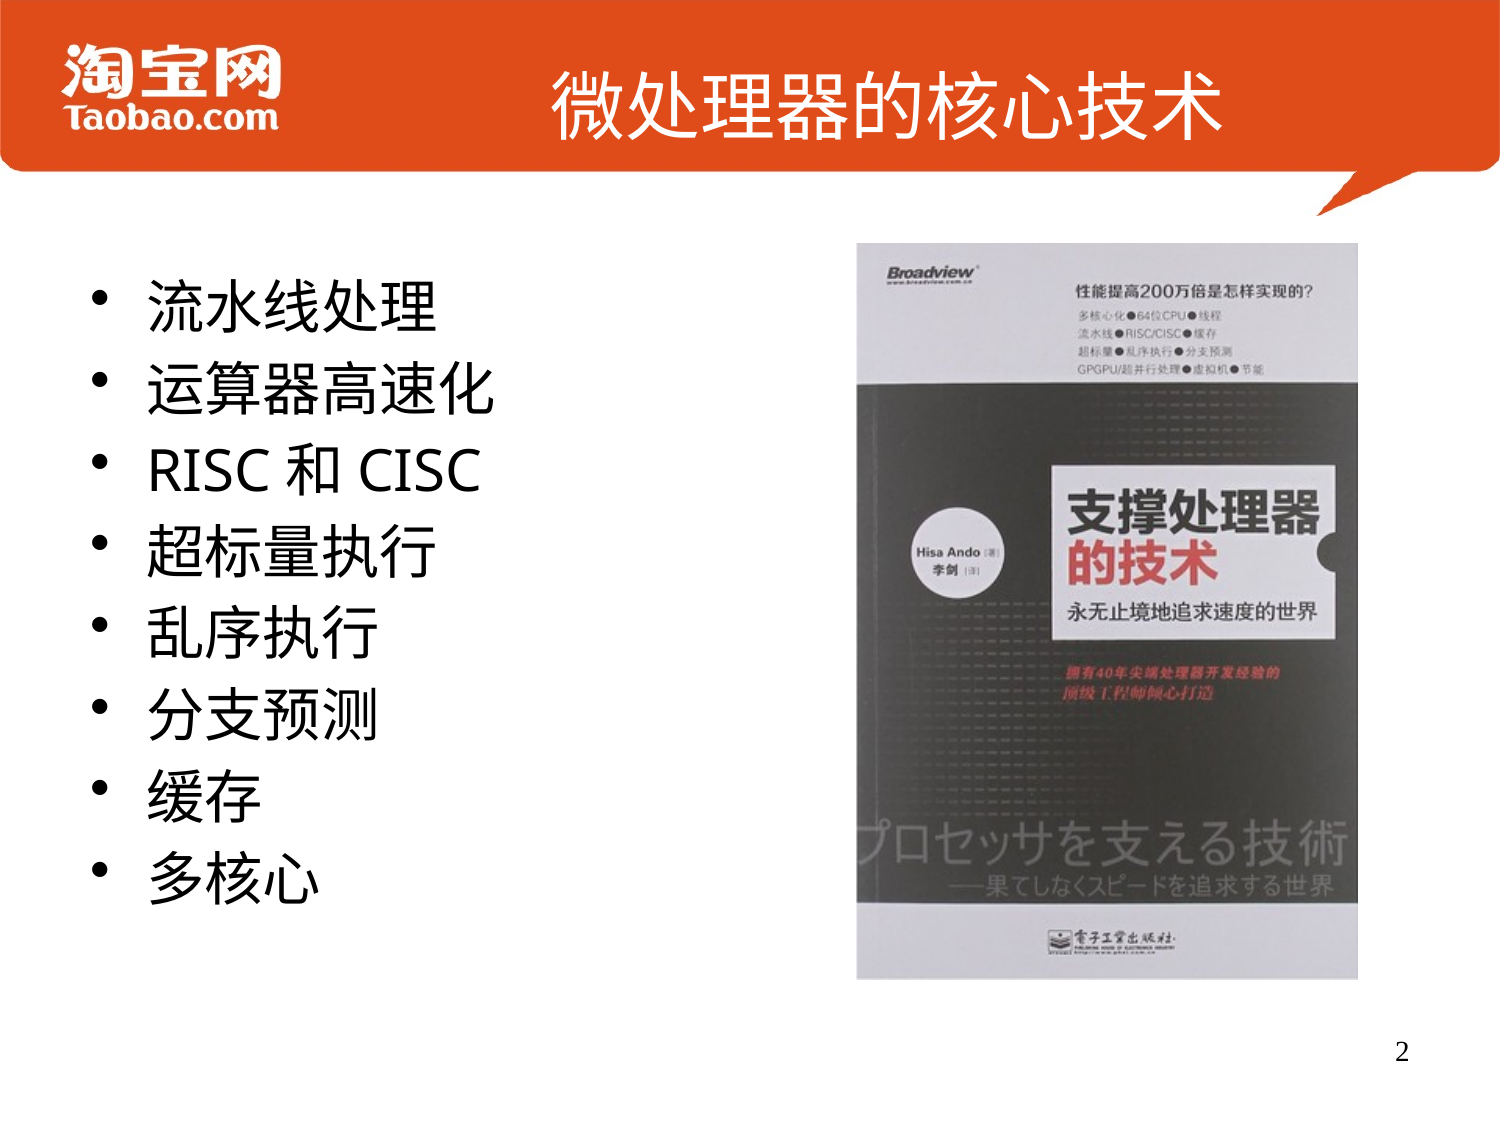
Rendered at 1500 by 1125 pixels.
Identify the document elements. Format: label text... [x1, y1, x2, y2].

picture [0, 0, 1500, 216]
picture [856, 243, 1359, 980]
title 微处理器的核心技术 [351, 45, 1425, 164]
slide_number 2 [1074, 1024, 1426, 1103]
list 流水线处理 运算器高速化 RISC和CISC 超标量执行 乱序执行 分支预测 缓存 多核心 [74, 262, 1426, 1006]
